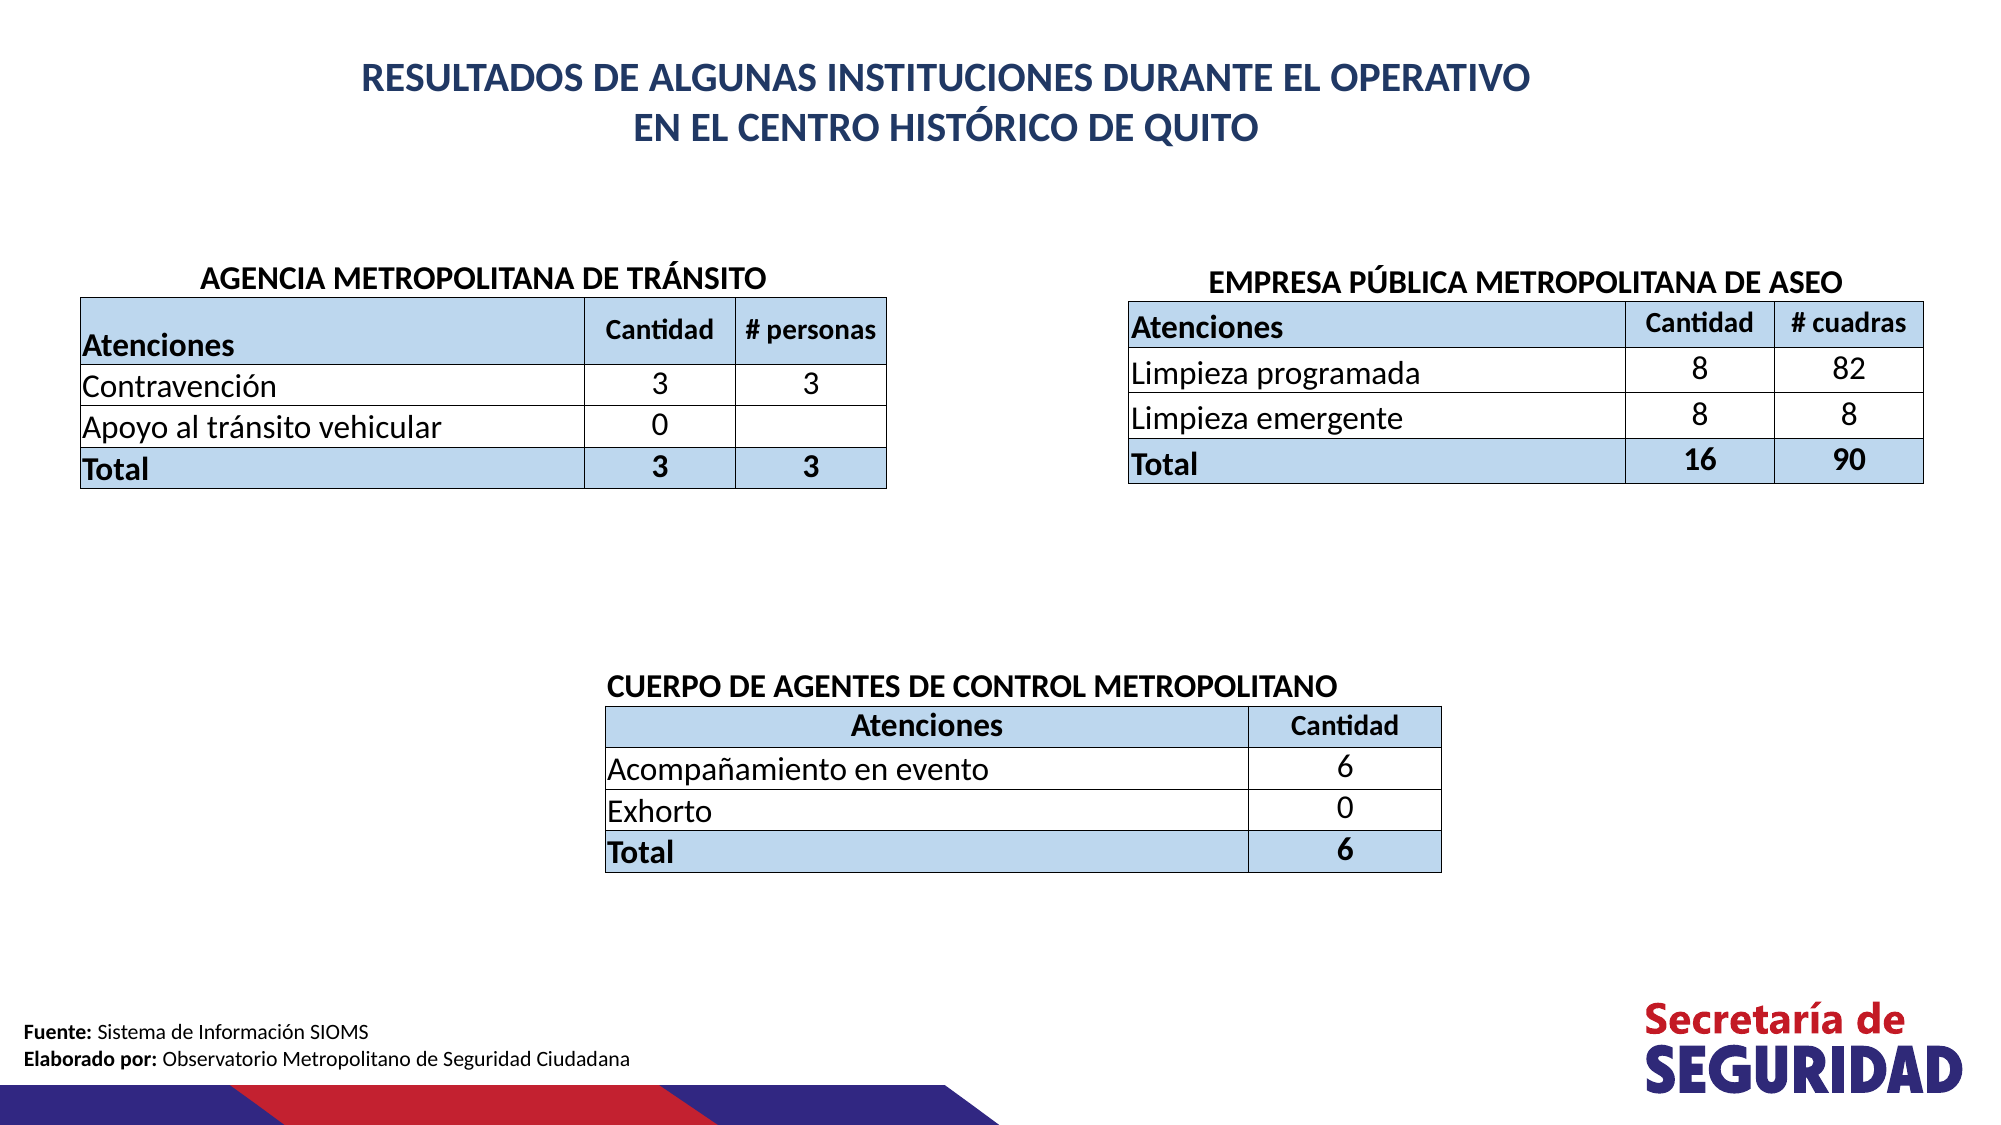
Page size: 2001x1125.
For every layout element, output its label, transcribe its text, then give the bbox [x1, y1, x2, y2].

table_header EMPRESA PÚBLICA METROPOLITANA DE ASEO [1129, 256, 1924, 301]
table_cell # cuadras [1775, 302, 1923, 347]
table_header CUERPO DE AGENTES DE CONTROL METROPOLITANO [606, 638, 1442, 706]
table_cell # personas [736, 298, 886, 364]
text_box RESULTADOS DE ALGUNAS INSTITUCIONES DURANTE EL OPERATIVO EN EL CENTRO HISTÓRICO DE QUITO [136, 42, 1757, 157]
table_cell Cantidad [585, 298, 735, 364]
text_box Fuente: Sistema de Información SIOMS Elaborado por: Observatorio Metropolitano de Seguridad Ciudadana [9, 1010, 700, 1078]
table_cell Total [606, 831, 1248, 872]
table_header AGENCIA METROPOLITANA DE TRÁNSITO [81, 256, 887, 297]
table_cell [736, 406, 886, 447]
table_cell 3 [585, 365, 735, 405]
table_cell Total [1129, 439, 1625, 483]
table_cell 90 [1775, 439, 1923, 483]
table_cell 3 [736, 448, 886, 488]
table_cell 6 [1249, 831, 1441, 872]
table_cell Total [81, 448, 584, 488]
table_cell 6 [1249, 748, 1441, 789]
table_cell 0 [1249, 790, 1441, 830]
table_cell 82 [1775, 348, 1923, 392]
table_cell Atenciones [81, 298, 584, 364]
table_cell Acompañamiento en evento [606, 748, 1248, 789]
table_cell Exhorto [606, 790, 1248, 830]
table_cell Cantidad [1249, 707, 1441, 747]
table_cell Limpieza programada [1129, 348, 1625, 392]
picture [1646, 1001, 1963, 1094]
table_cell 8 [1775, 393, 1923, 438]
picture [0, 1085, 1000, 1125]
table_cell 3 [585, 448, 735, 488]
table_cell Atenciones [606, 707, 1248, 747]
table_cell 3 [736, 365, 886, 405]
table_cell 8 [1626, 348, 1774, 392]
table_cell 16 [1626, 439, 1774, 483]
table_cell Limpieza emergente [1129, 393, 1625, 438]
table_cell 8 [1626, 393, 1774, 438]
table_cell Contravención [81, 365, 584, 405]
table_cell Apoyo al tránsito vehicular [81, 406, 584, 447]
table_cell Cantidad [1626, 302, 1774, 347]
table_cell 0 [585, 406, 735, 447]
table_cell Atenciones [1129, 302, 1625, 347]
